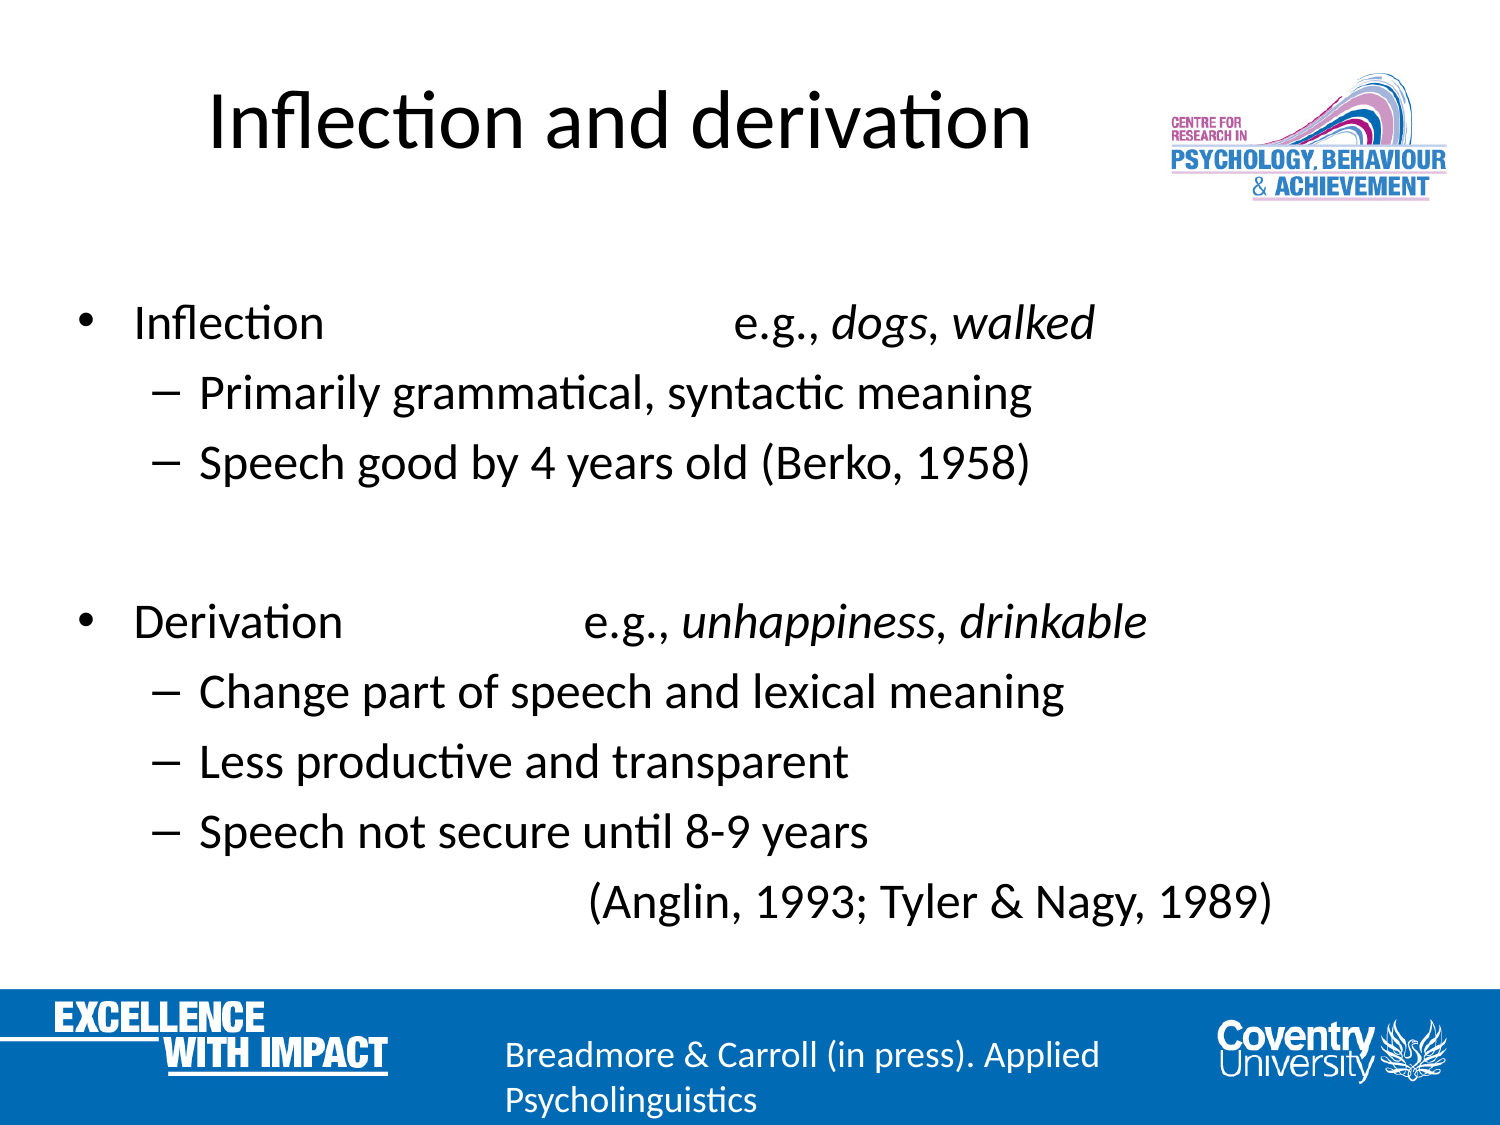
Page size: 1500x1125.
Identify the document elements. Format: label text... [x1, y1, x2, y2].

picture [0, 0, 1500, 1125]
text_box Breadmore & Carroll (in press). Applied Psycholinguistics [490, 1023, 1152, 1125]
list Inflection e.g., dogs, walked Primarily grammatical, syntactic meaning Speech good by 4 years old (Berko, 1958) Derivation e.g., unhappiness, drinkable Change part of speech and lexical meaning Less productive and transparent Speech not secure until 8-9 years (Anglin, 1993; Tyler & Nagy, 1989) [62, 281, 1442, 1005]
title Inflection and derivation [62, 58, 1180, 232]
